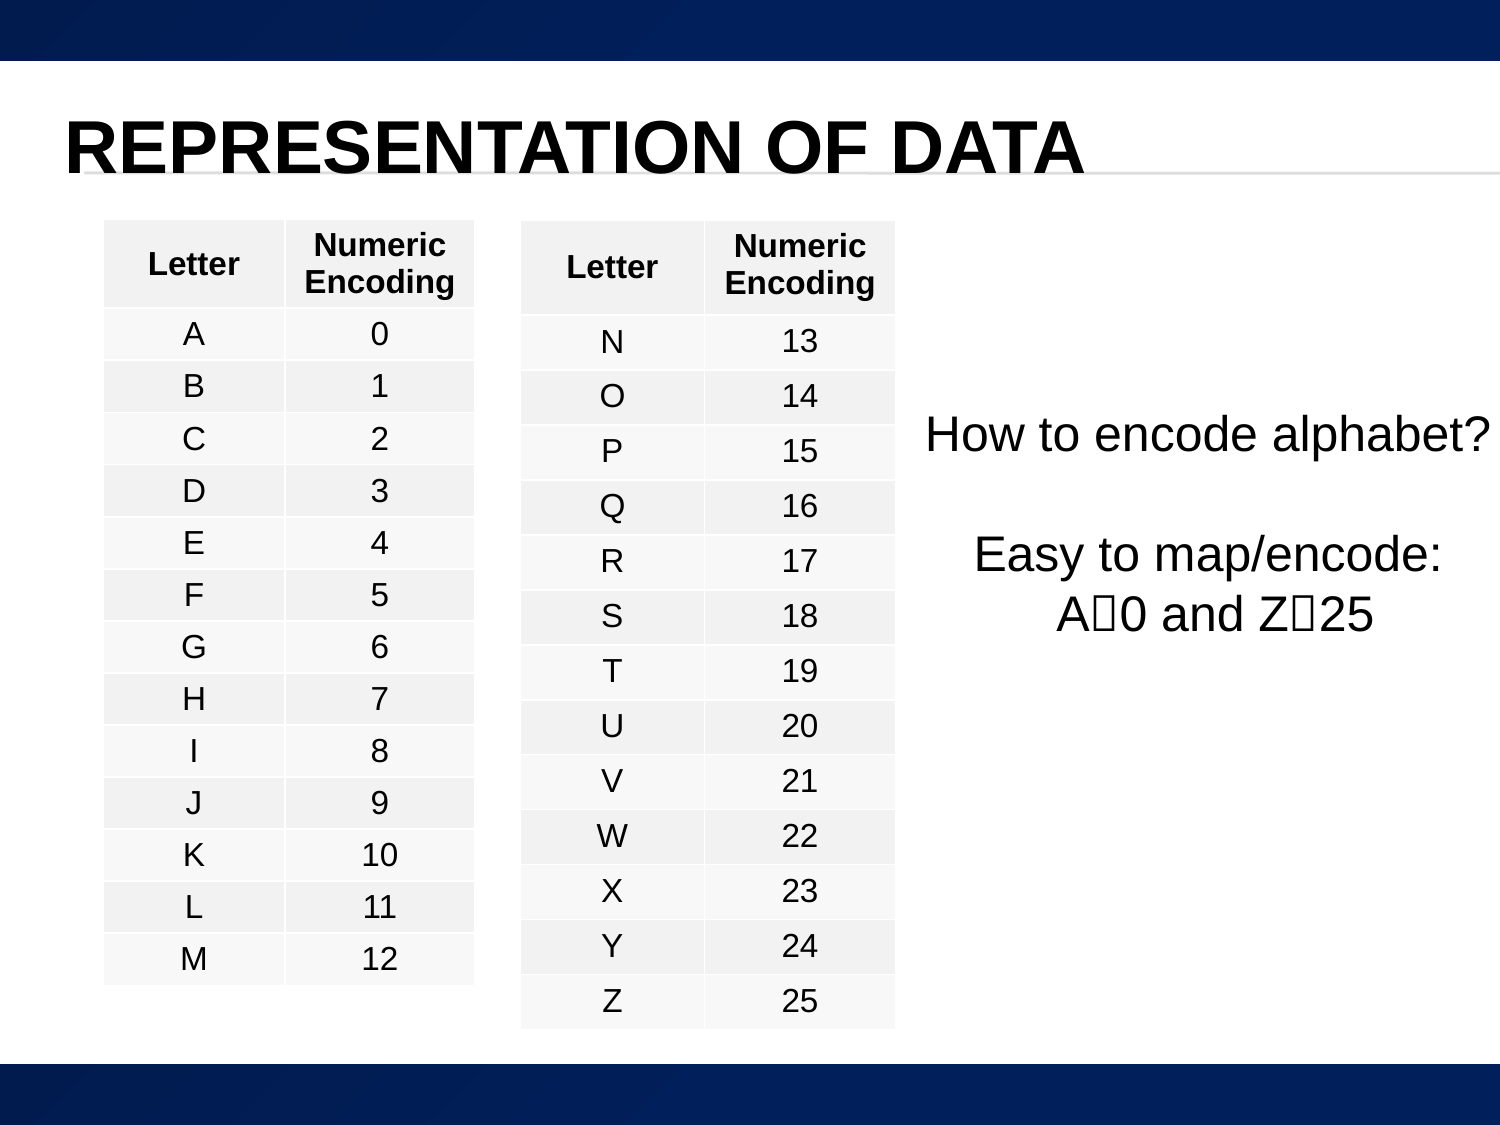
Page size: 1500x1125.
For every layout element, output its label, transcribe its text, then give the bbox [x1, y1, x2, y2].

table_cell P [521, 426, 704, 479]
table_header Letter [104, 220, 284, 307]
table_cell 18 [705, 591, 895, 644]
table_cell H [104, 674, 284, 724]
table_cell 19 [705, 646, 895, 699]
table_cell R [521, 536, 704, 589]
table_cell 21 [705, 755, 895, 809]
table_cell 17 [705, 536, 895, 589]
table_cell 6 [286, 622, 474, 672]
table_cell 25 [705, 975, 895, 1029]
table_cell Y [521, 920, 704, 974]
table_cell 22 [705, 810, 895, 864]
table_cell T [521, 646, 704, 699]
table_cell C [104, 413, 284, 464]
table_cell 11 [286, 882, 474, 932]
table_cell F [104, 570, 284, 620]
table_cell 16 [705, 481, 895, 534]
title Representation of Data [50, 75, 1475, 213]
table_cell B [104, 361, 284, 412]
table_cell O [521, 371, 704, 424]
table_cell X [521, 865, 704, 919]
table_cell 1 [286, 361, 474, 412]
table_cell M [104, 934, 284, 985]
table_cell 12 [286, 934, 474, 985]
table_cell V [521, 755, 704, 809]
table_cell K [104, 830, 284, 880]
table_cell D [104, 465, 284, 516]
table_cell Q [521, 481, 704, 534]
table_cell 10 [286, 830, 474, 880]
table_cell 2 [286, 413, 474, 464]
table_cell J [104, 778, 284, 828]
table_cell 13 [705, 316, 895, 369]
table_header Letter [521, 221, 704, 314]
table_cell 20 [705, 701, 895, 754]
table_cell I [104, 726, 284, 776]
table_cell 3 [286, 465, 474, 516]
table_cell 5 [286, 570, 474, 620]
table_cell 7 [286, 674, 474, 724]
table_cell S [521, 591, 704, 644]
table_cell 4 [286, 518, 474, 568]
table_cell L [104, 882, 284, 932]
table_cell U [521, 701, 704, 754]
table_cell 14 [705, 371, 895, 424]
table_cell N [521, 316, 704, 369]
table_cell Z [521, 975, 704, 1029]
table_header Numeric Encoding [286, 220, 474, 307]
table_cell 23 [705, 865, 895, 919]
table_cell E [104, 518, 284, 568]
table_cell A [104, 309, 284, 359]
table_cell G [104, 622, 284, 672]
table_header Numeric Encoding [705, 221, 895, 314]
table_cell 15 [705, 426, 895, 479]
table_cell W [521, 810, 704, 864]
table_cell 0 [286, 309, 474, 359]
table_cell 9 [286, 778, 474, 828]
table_cell 8 [286, 726, 474, 776]
table_cell 24 [705, 920, 895, 974]
text_box How to encode alphabet? Easy to map/encode: A0 and Z25 [910, 394, 1500, 709]
